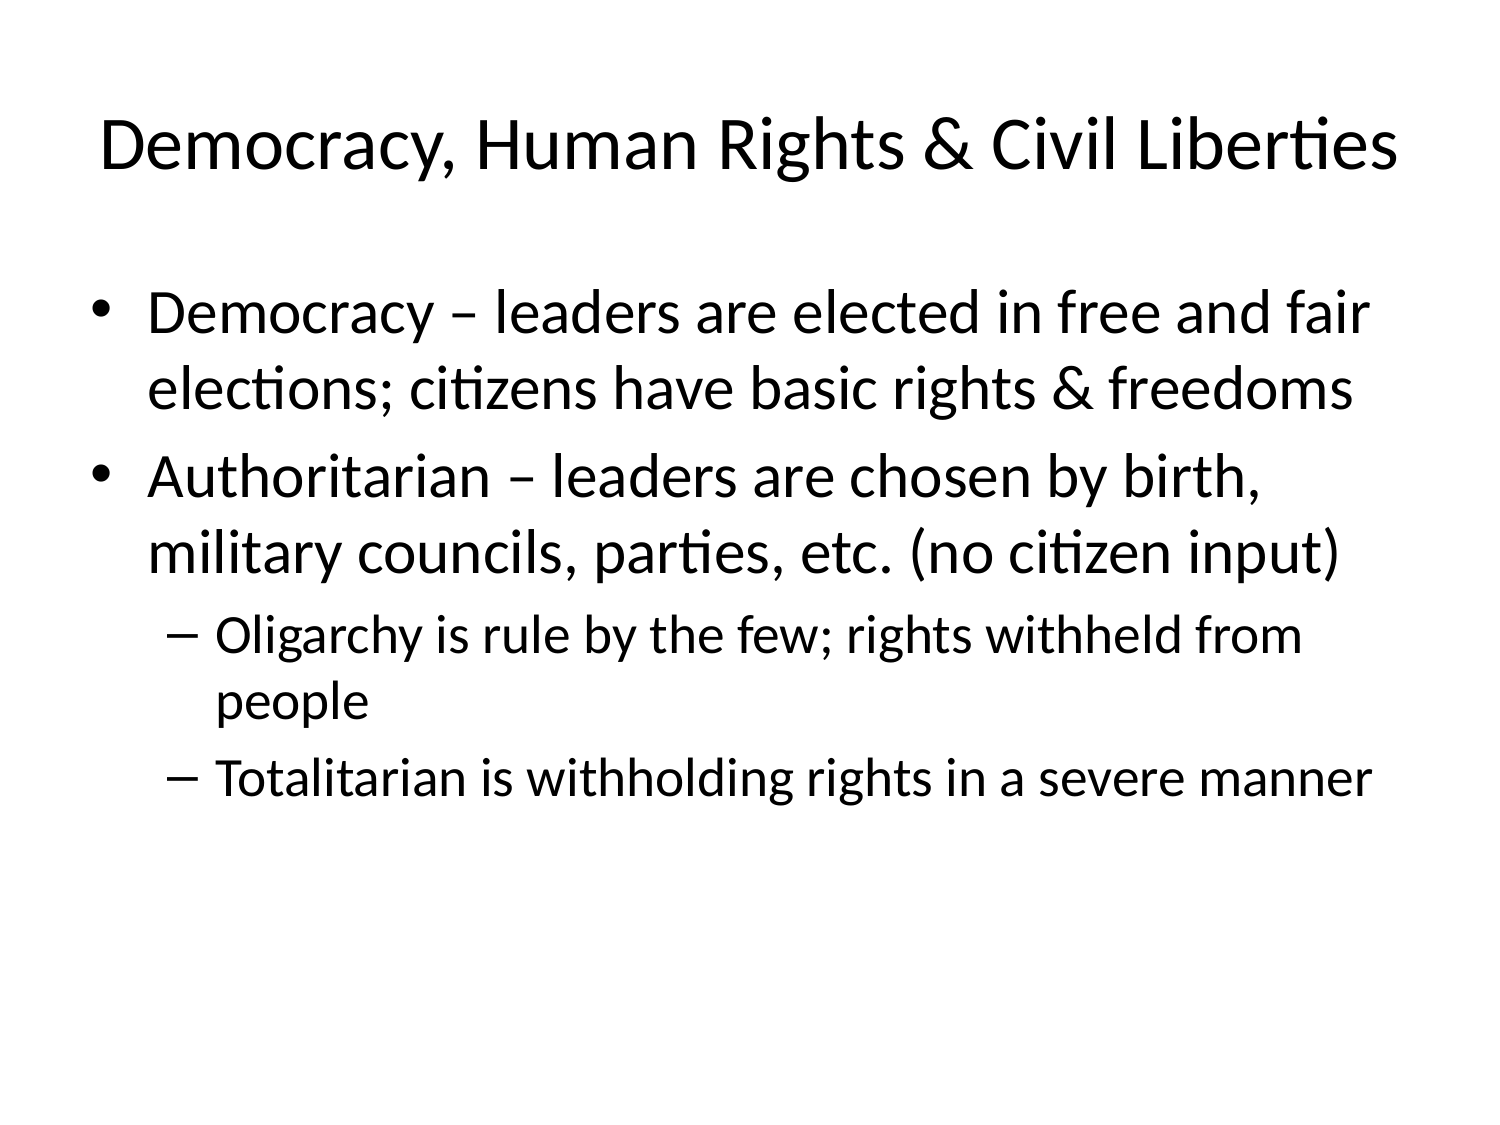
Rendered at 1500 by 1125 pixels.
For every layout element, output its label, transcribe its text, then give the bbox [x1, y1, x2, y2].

list Democracy – leaders are elected in free and fair elections; citizens have basic rights & freedoms Authoritarian – leaders are chosen by birth, military councils, parties, etc. (no citizen input) Oligarchy is rule by the few; rights withheld from people Totalitarian is withholding rights in a severe manner [75, 262, 1425, 1005]
title Democracy, Human Rights & Civil Liberties [75, 45, 1425, 233]
